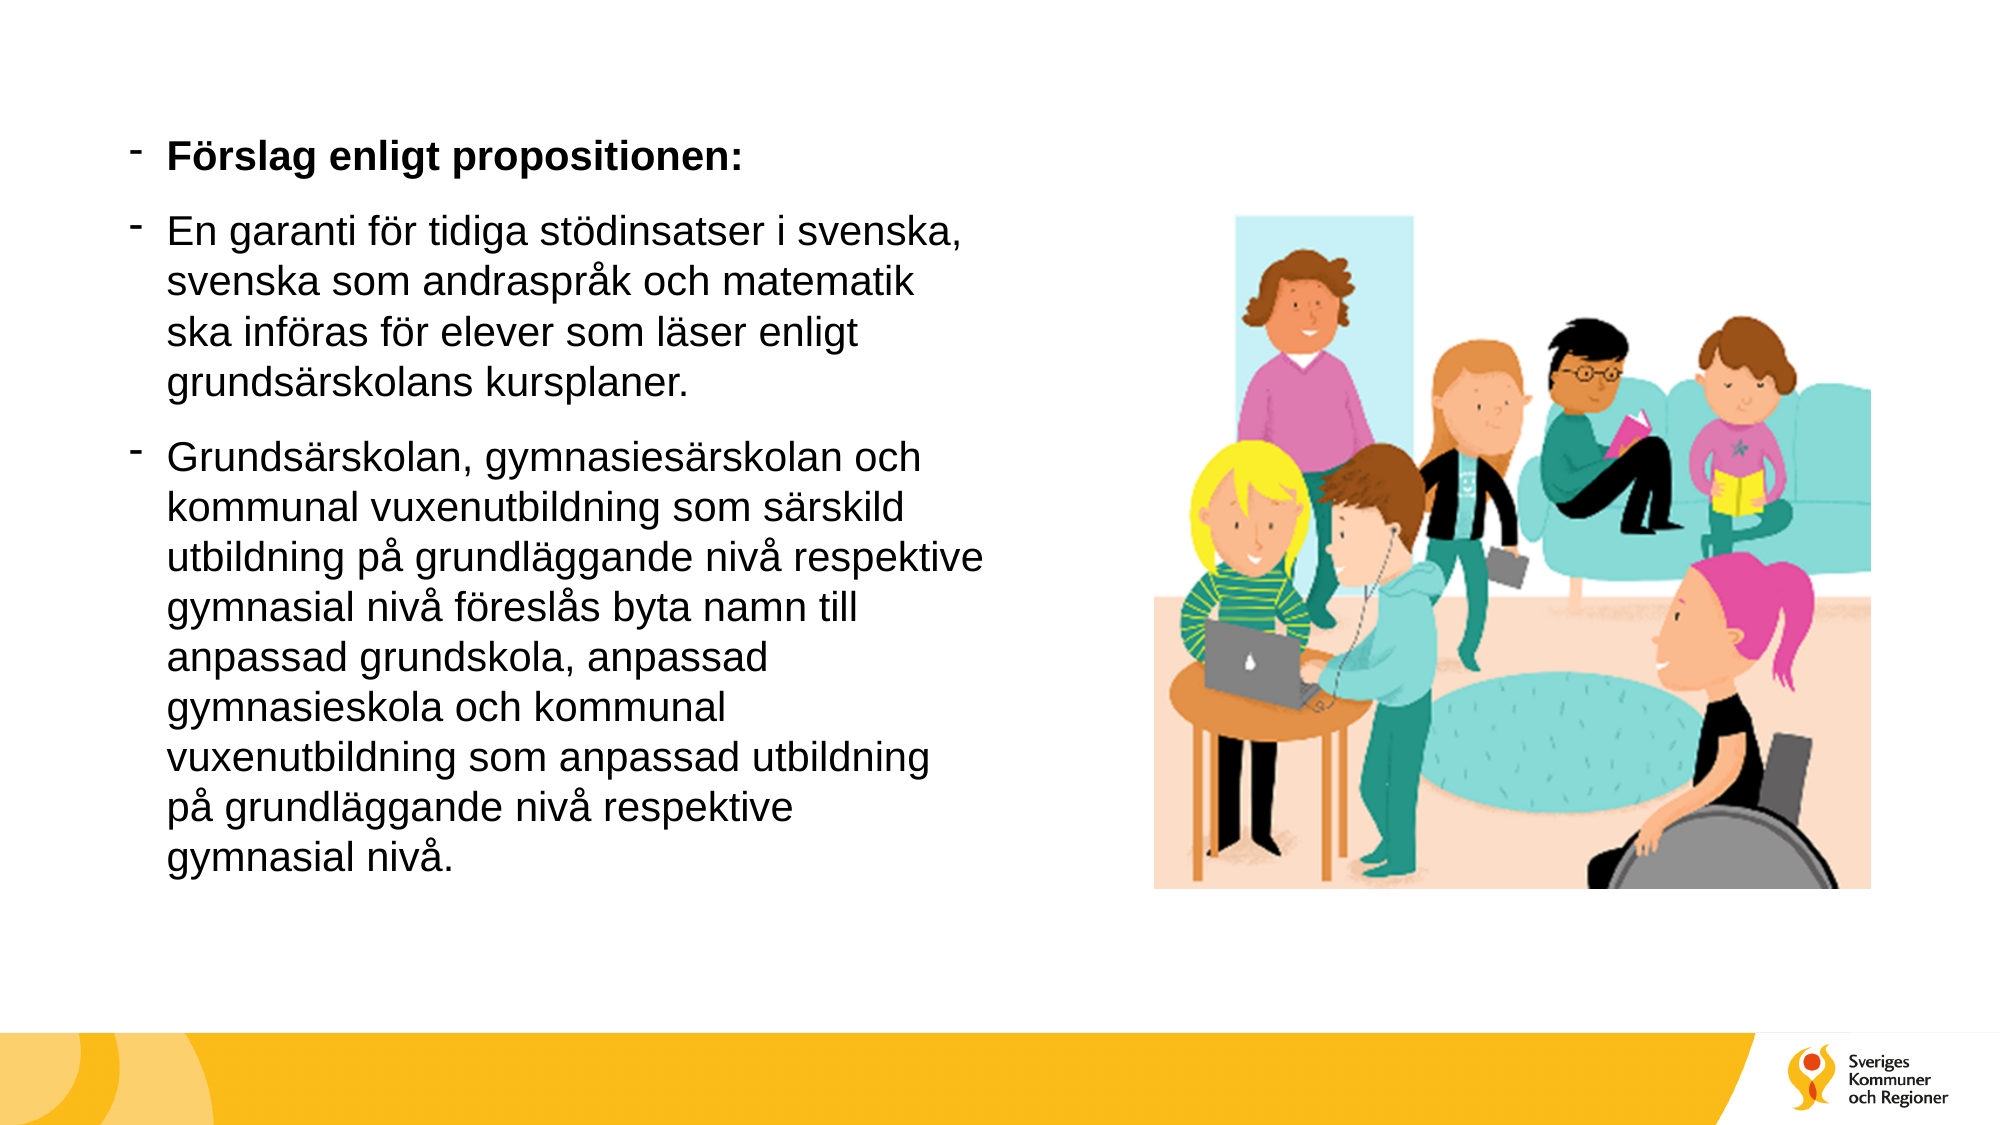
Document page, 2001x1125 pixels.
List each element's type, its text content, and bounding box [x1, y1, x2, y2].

picture [0, 0, 2000, 1125]
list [1154, 170, 1871, 889]
list Förslag enligt propositionen: En garanti för tidiga stödinsatser i svenska, svenska som andraspråk och matematik ska införas för elever som läser enligt grundsärskolans kursplaner. Grundsärskolan, gymnasiesärskolan och kommunal vuxenutbildning som särskild utbildning på grundläggande nivå respektive gymnasial nivå föreslås byta namn till anpassad grundskola, anpassad gymnasieskola och kommunal vuxenutbildning som anpassad utbildning på grundläggande nivå respektive gymnasial nivå. [109, 121, 1000, 1023]
